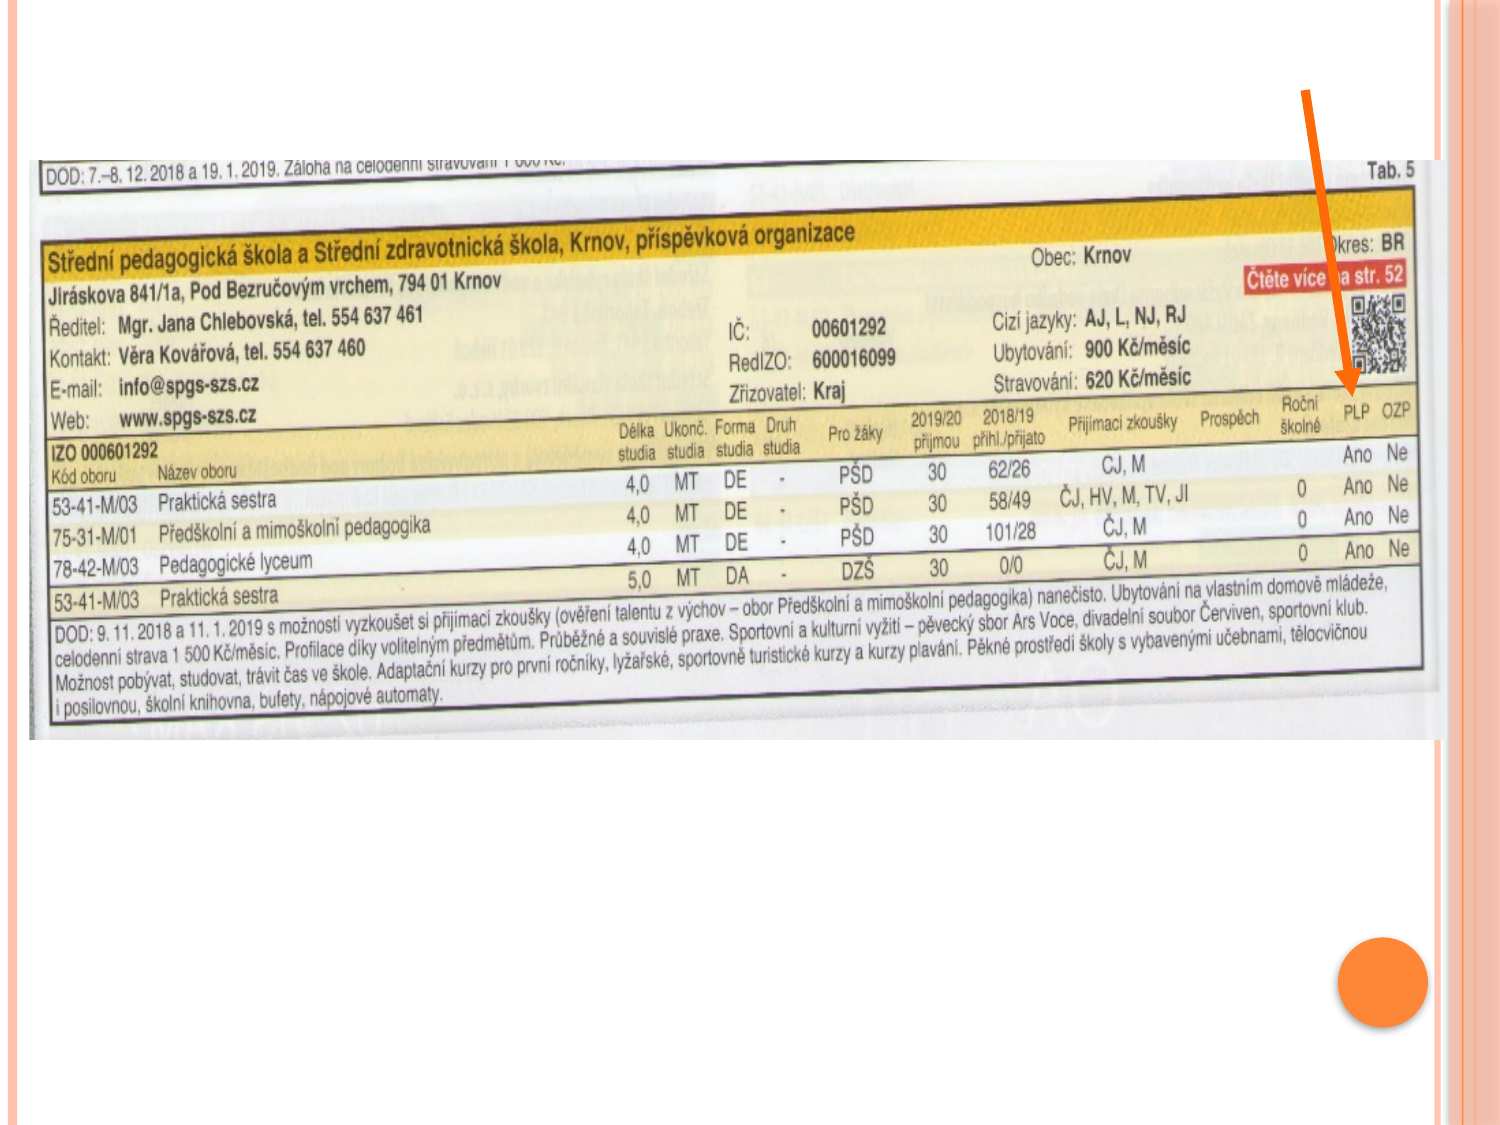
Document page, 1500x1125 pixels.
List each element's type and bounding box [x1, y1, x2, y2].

picture [28, 160, 1448, 741]
text_box [1304, 89, 1353, 398]
